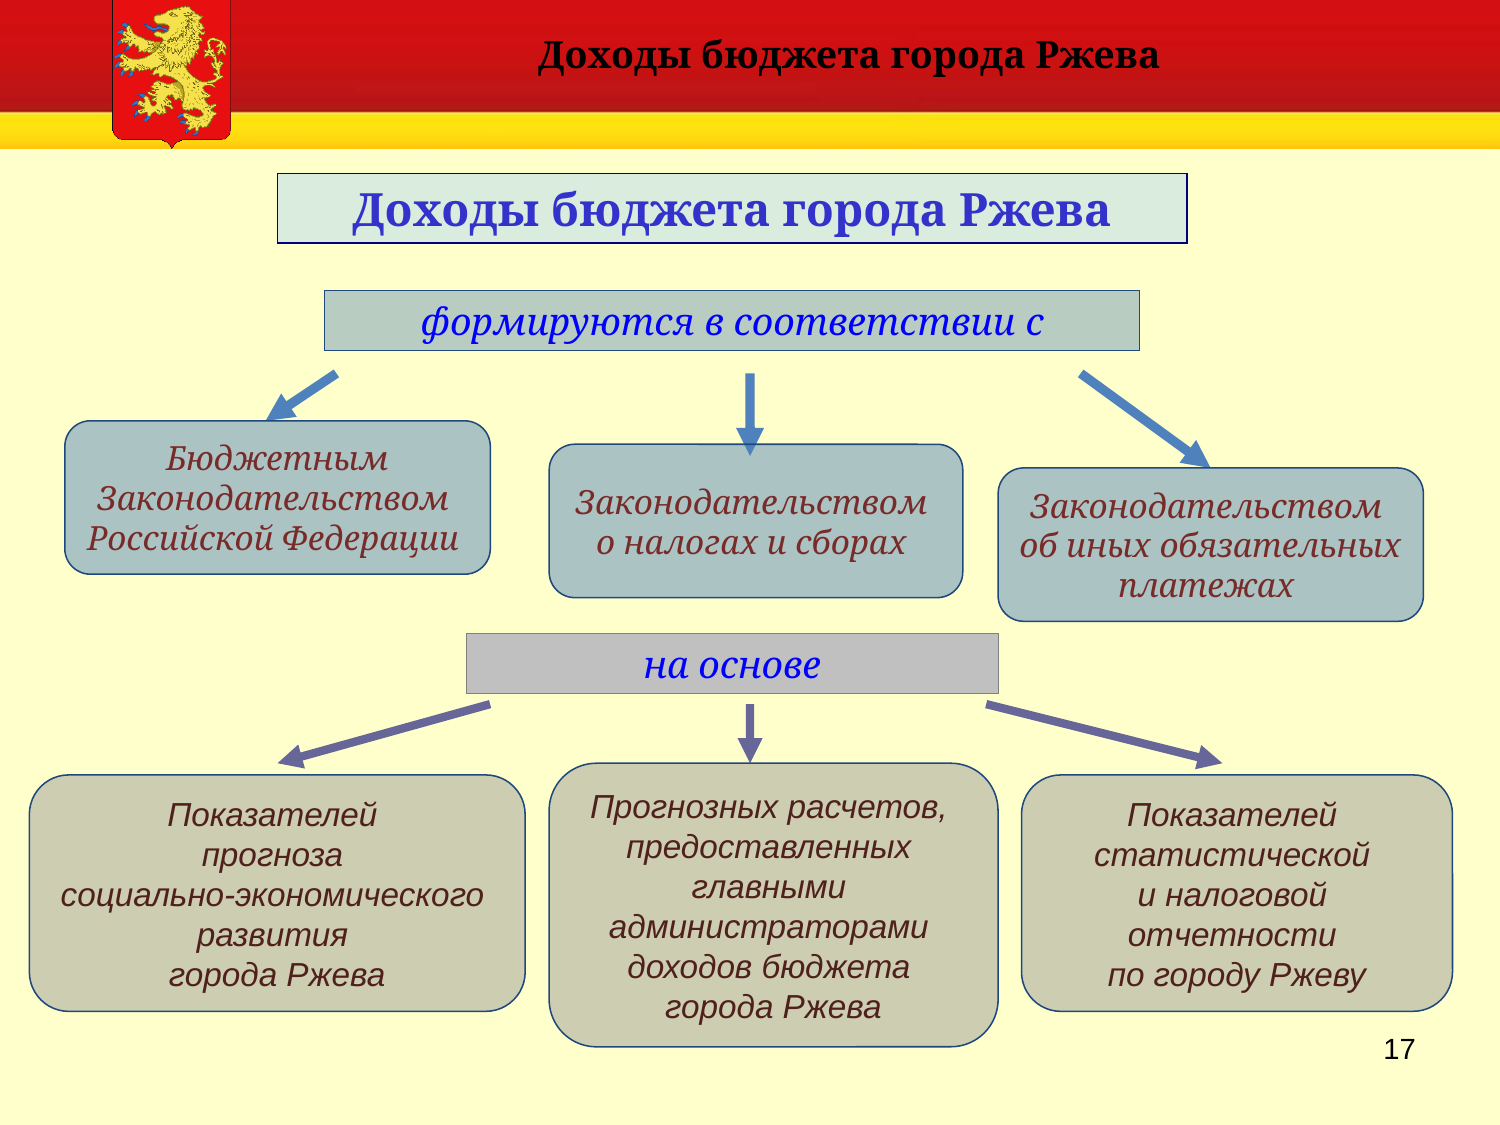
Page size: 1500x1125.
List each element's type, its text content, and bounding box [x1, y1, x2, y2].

text_box [743, 704, 757, 763]
text_box Законодательством о налогах и сборах [549, 444, 963, 598]
text_box [986, 704, 1223, 767]
text_box Прогнозных расчетов, предоставленных главными администраторами доходов бюджета города Ржева [549, 763, 999, 1047]
text_box 17 [1080, 1023, 1431, 1102]
picture [0, 0, 1500, 150]
text_box [266, 373, 337, 420]
text_box на основе [466, 633, 999, 694]
text_box Бюджетным Законодательством Российской Федерации [64, 420, 491, 575]
text_box [277, 704, 491, 766]
text_box формируются в соответствии с [324, 290, 1140, 351]
text_box Доходы бюджета города Ржева [277, 173, 1187, 244]
text_box [1080, 373, 1211, 467]
text_box Законодательством об иных обязательных платежах [998, 467, 1424, 622]
text_box Показателей статистической и налоговой отчетности по городу Ржеву [1021, 774, 1453, 1012]
text_box Показателей прогноза социально-экономического развития города Ржева [29, 774, 526, 1012]
